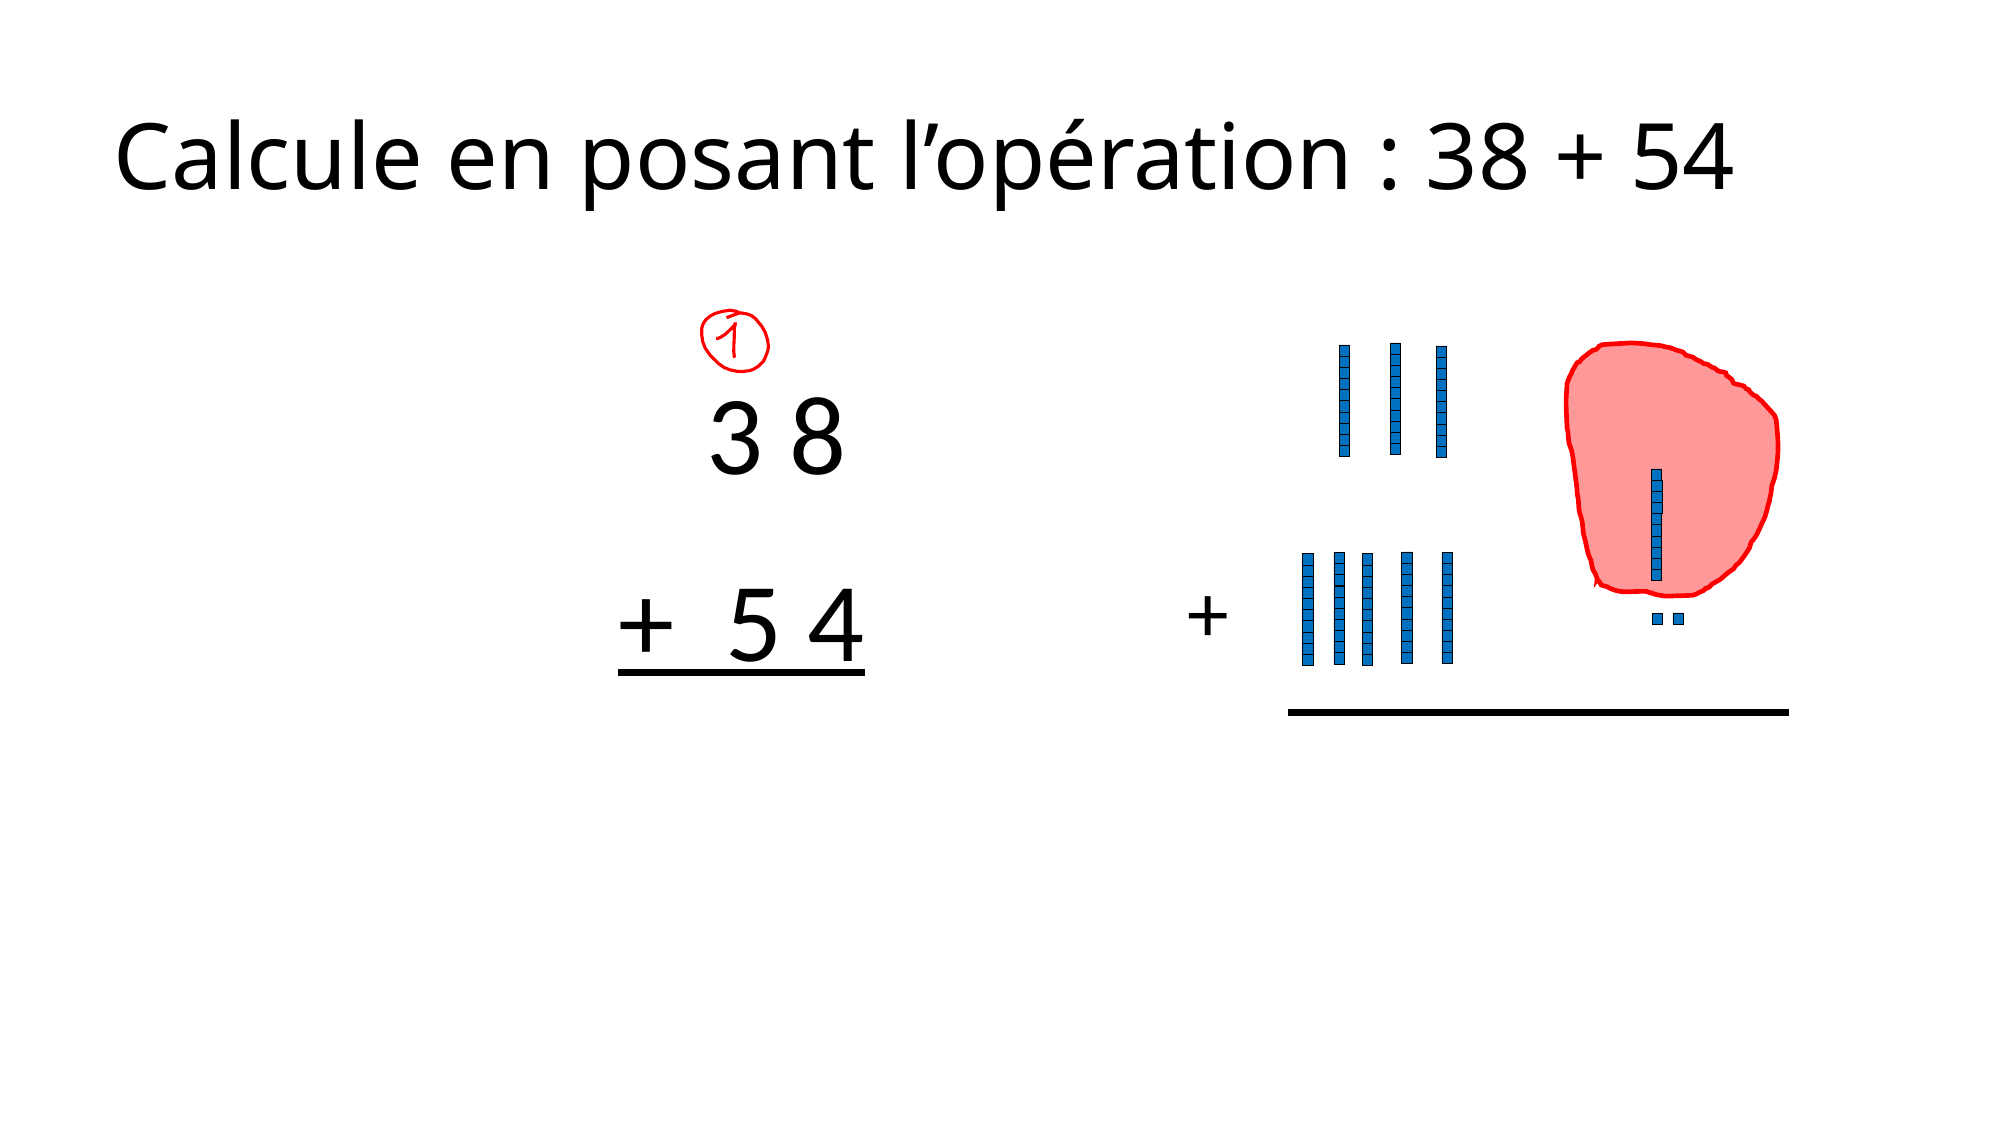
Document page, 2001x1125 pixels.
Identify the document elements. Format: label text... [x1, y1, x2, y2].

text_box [1441, 552, 1453, 664]
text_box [701, 310, 769, 372]
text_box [1436, 345, 1447, 458]
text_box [1302, 553, 1314, 666]
text_box [1672, 612, 1684, 625]
text_box + [1173, 551, 1271, 667]
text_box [1566, 342, 1779, 597]
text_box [1333, 552, 1345, 664]
text_box [1651, 612, 1663, 626]
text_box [1362, 553, 1373, 666]
text_box + 5 4 [603, 541, 947, 692]
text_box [1401, 551, 1413, 664]
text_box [1339, 344, 1350, 457]
text_box 3 8 [660, 354, 918, 505]
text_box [1390, 342, 1401, 455]
title Calcule en posant l’opération : 38 + 54 [98, 51, 1824, 270]
